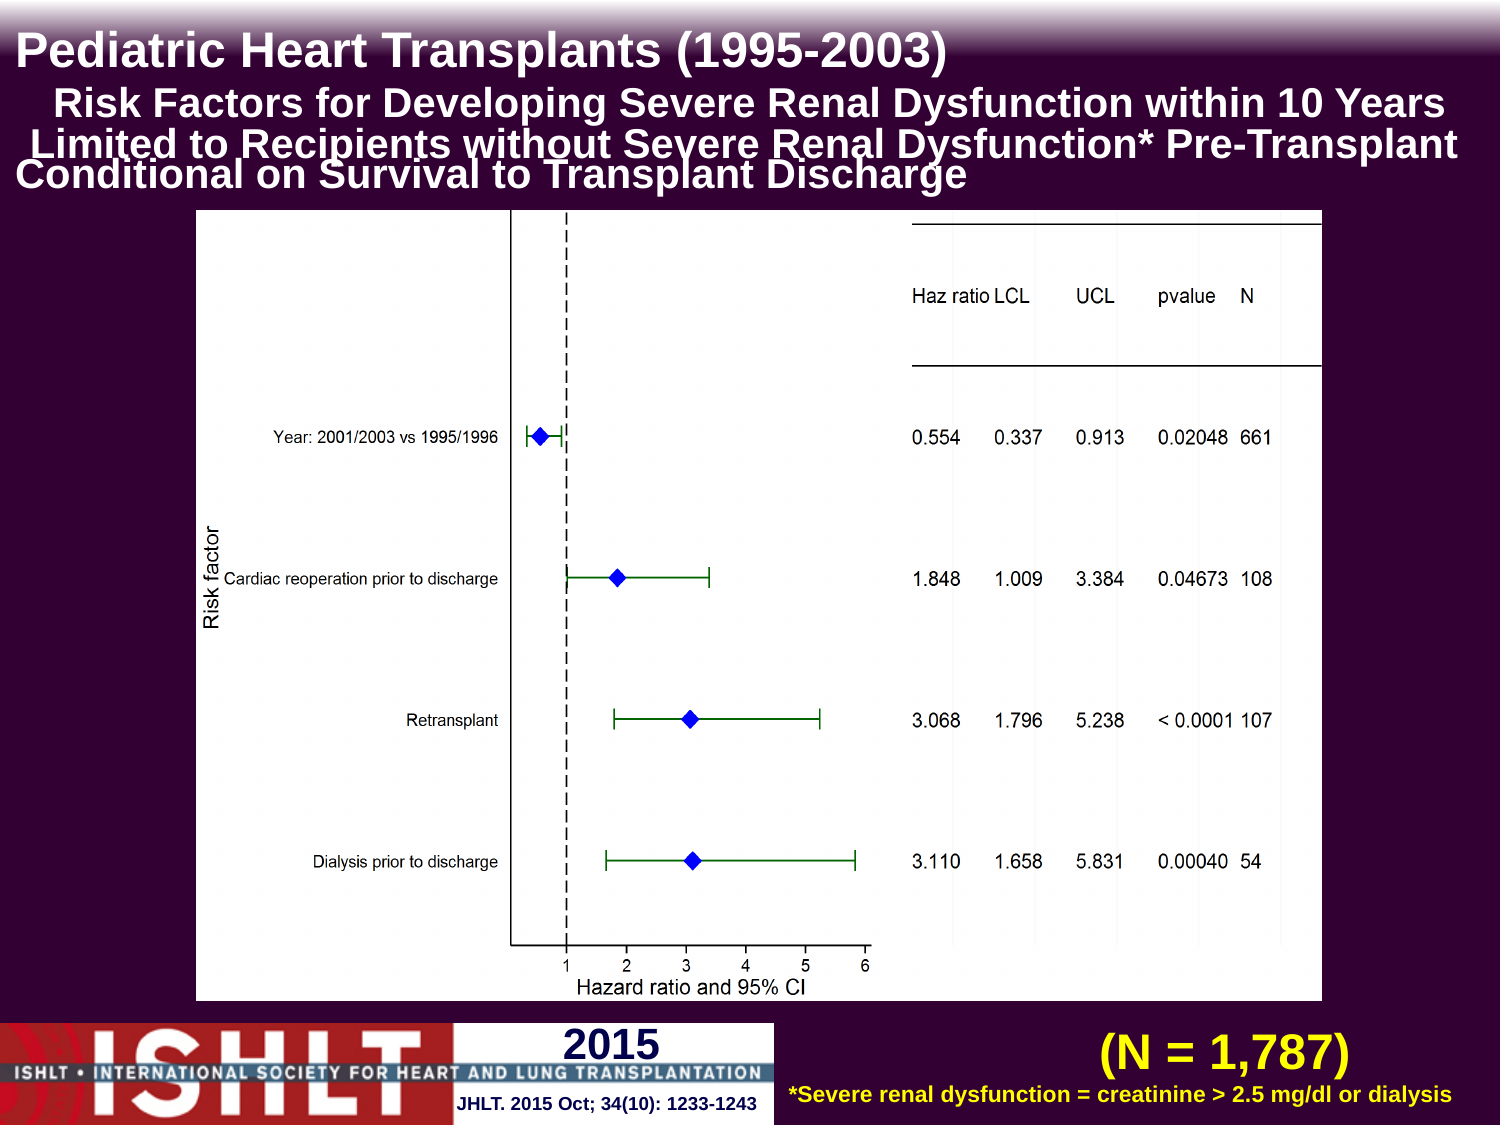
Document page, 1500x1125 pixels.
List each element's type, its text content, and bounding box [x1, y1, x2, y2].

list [195, 210, 1322, 1002]
text_box *Severe renal dysfunction = creatinine > 2.5 mg/dl or dialysis [777, 1072, 1487, 1115]
text_box (N = 1,787) [1062, 1012, 1388, 1072]
text_box Conditional on Survival to Transplant Discharge [0, 55, 1500, 219]
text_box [0, 1007, 774, 1125]
